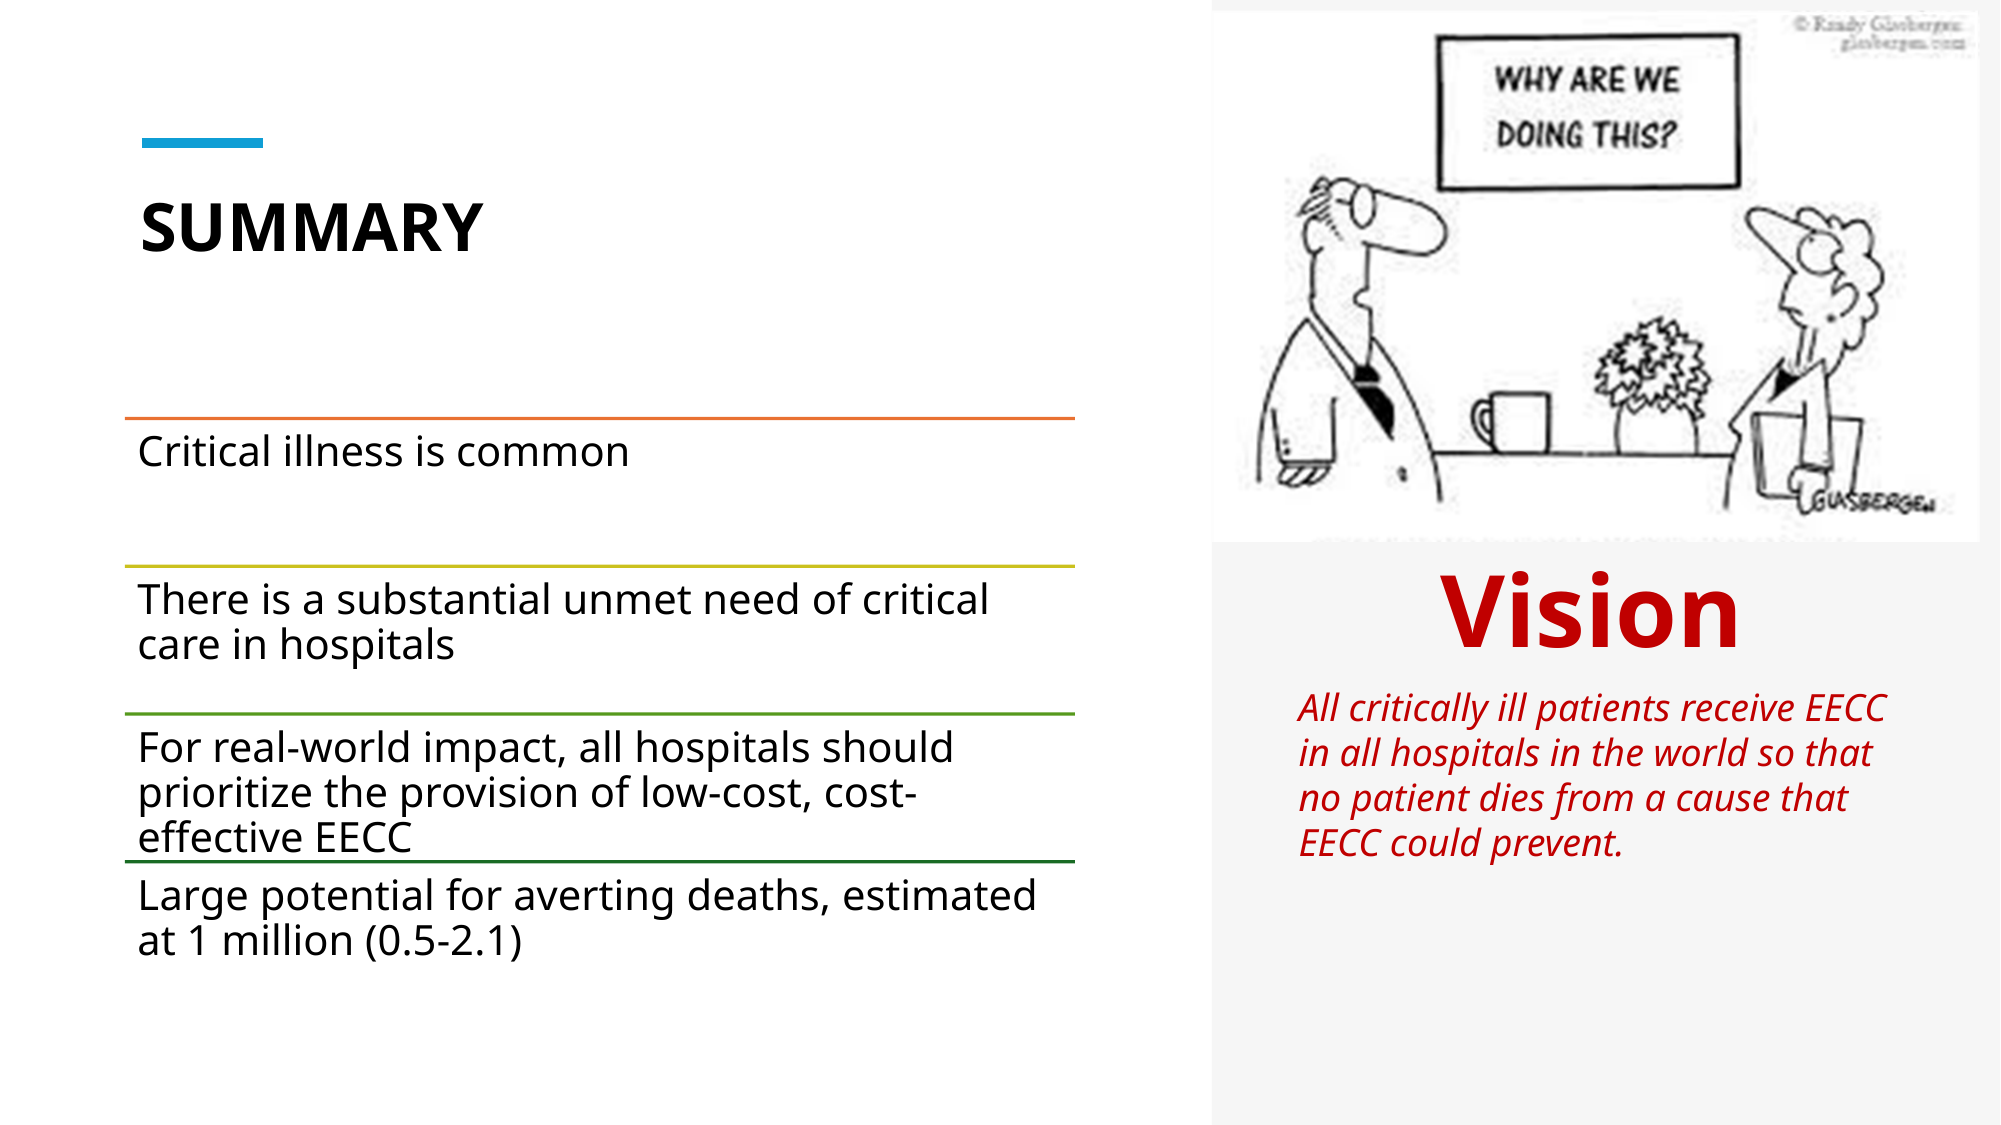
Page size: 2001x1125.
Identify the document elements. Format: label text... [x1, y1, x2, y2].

text_box SUMMARY [125, 186, 1075, 416]
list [124, 417, 1076, 1010]
text_box [1210, 0, 2000, 1125]
text_box Vision [1425, 542, 1787, 675]
text_box All critically ill patients receive EECC in all hospitals in the world so that no patient dies from a cause that EECC could prevent. [1283, 676, 1909, 871]
picture [1211, 9, 1981, 542]
